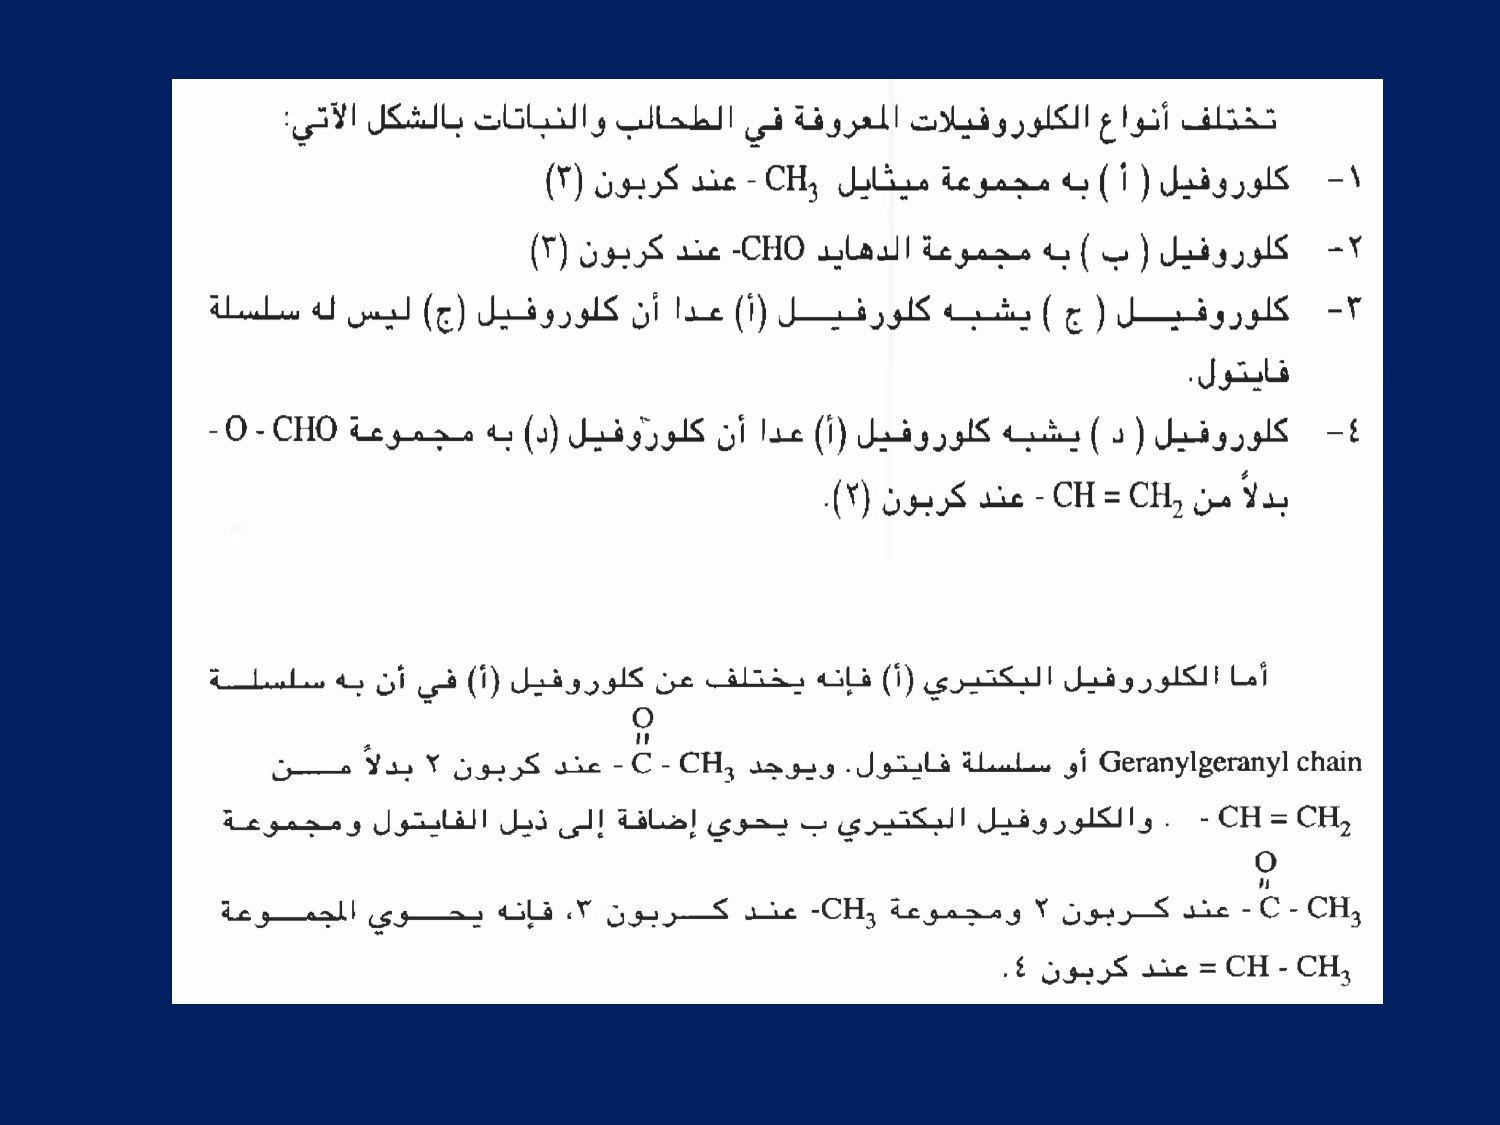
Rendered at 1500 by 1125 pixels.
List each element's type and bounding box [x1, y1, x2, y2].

picture [171, 78, 1383, 1004]
